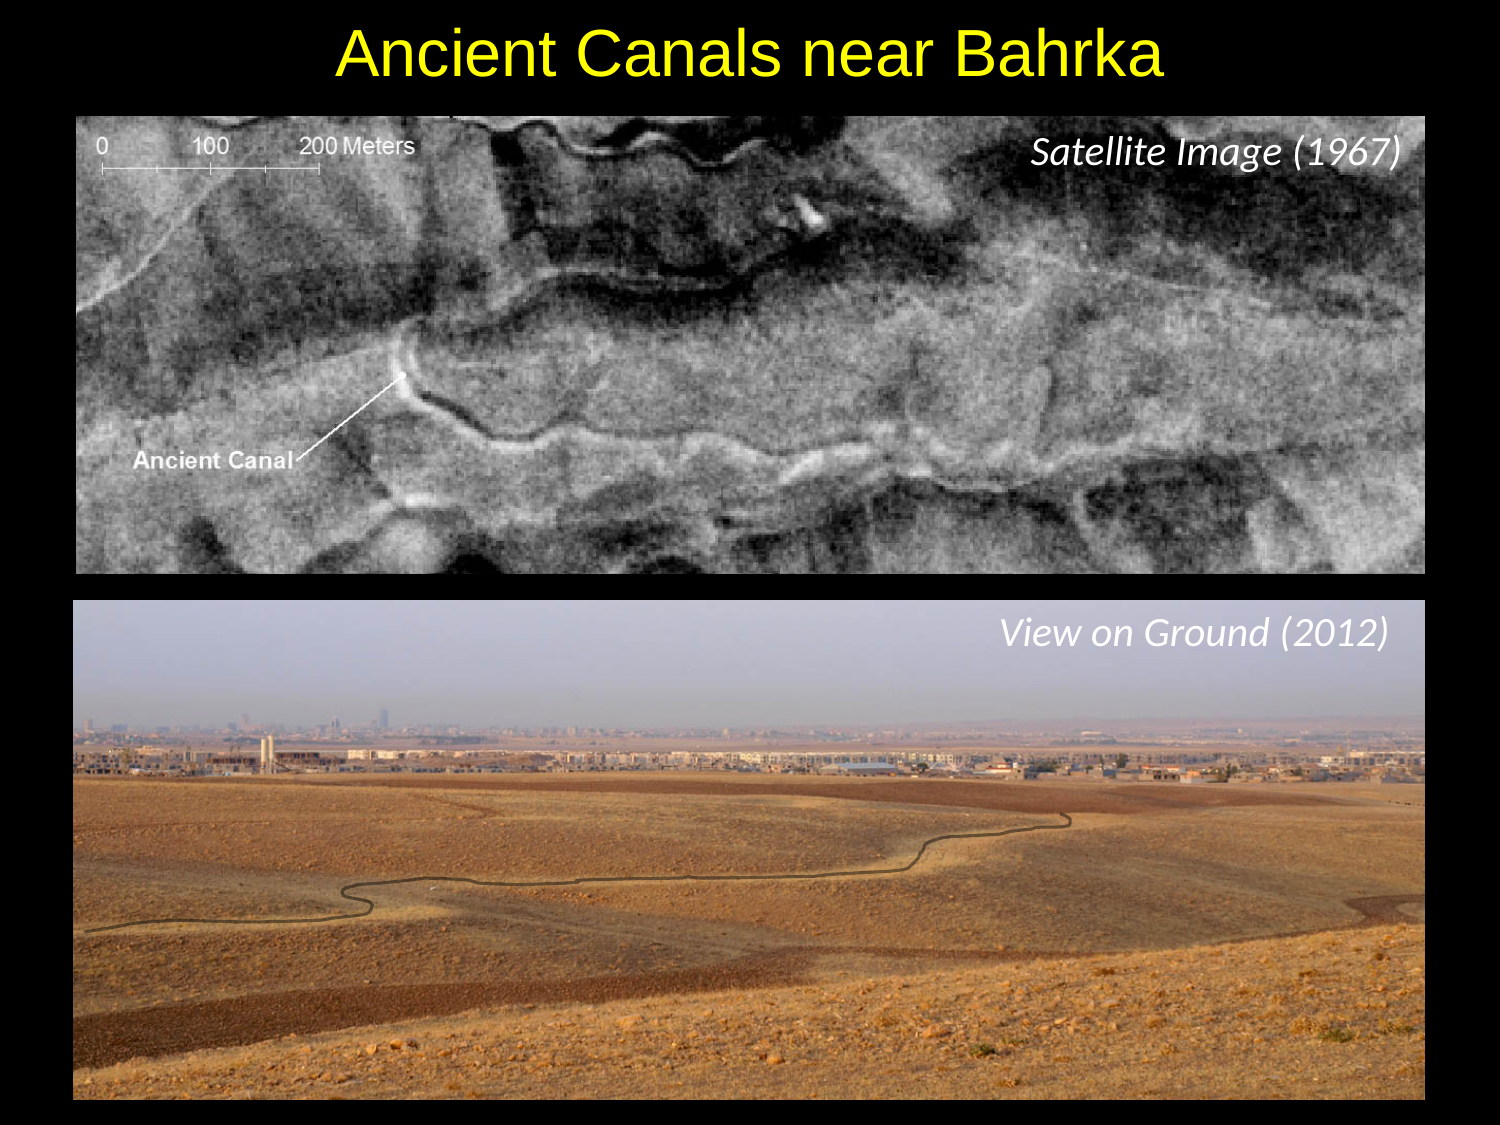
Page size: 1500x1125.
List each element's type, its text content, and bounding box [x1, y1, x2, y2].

picture [72, 599, 1426, 1101]
picture [74, 115, 1426, 576]
title Ancient Canals near Bahrka [112, 0, 1388, 100]
